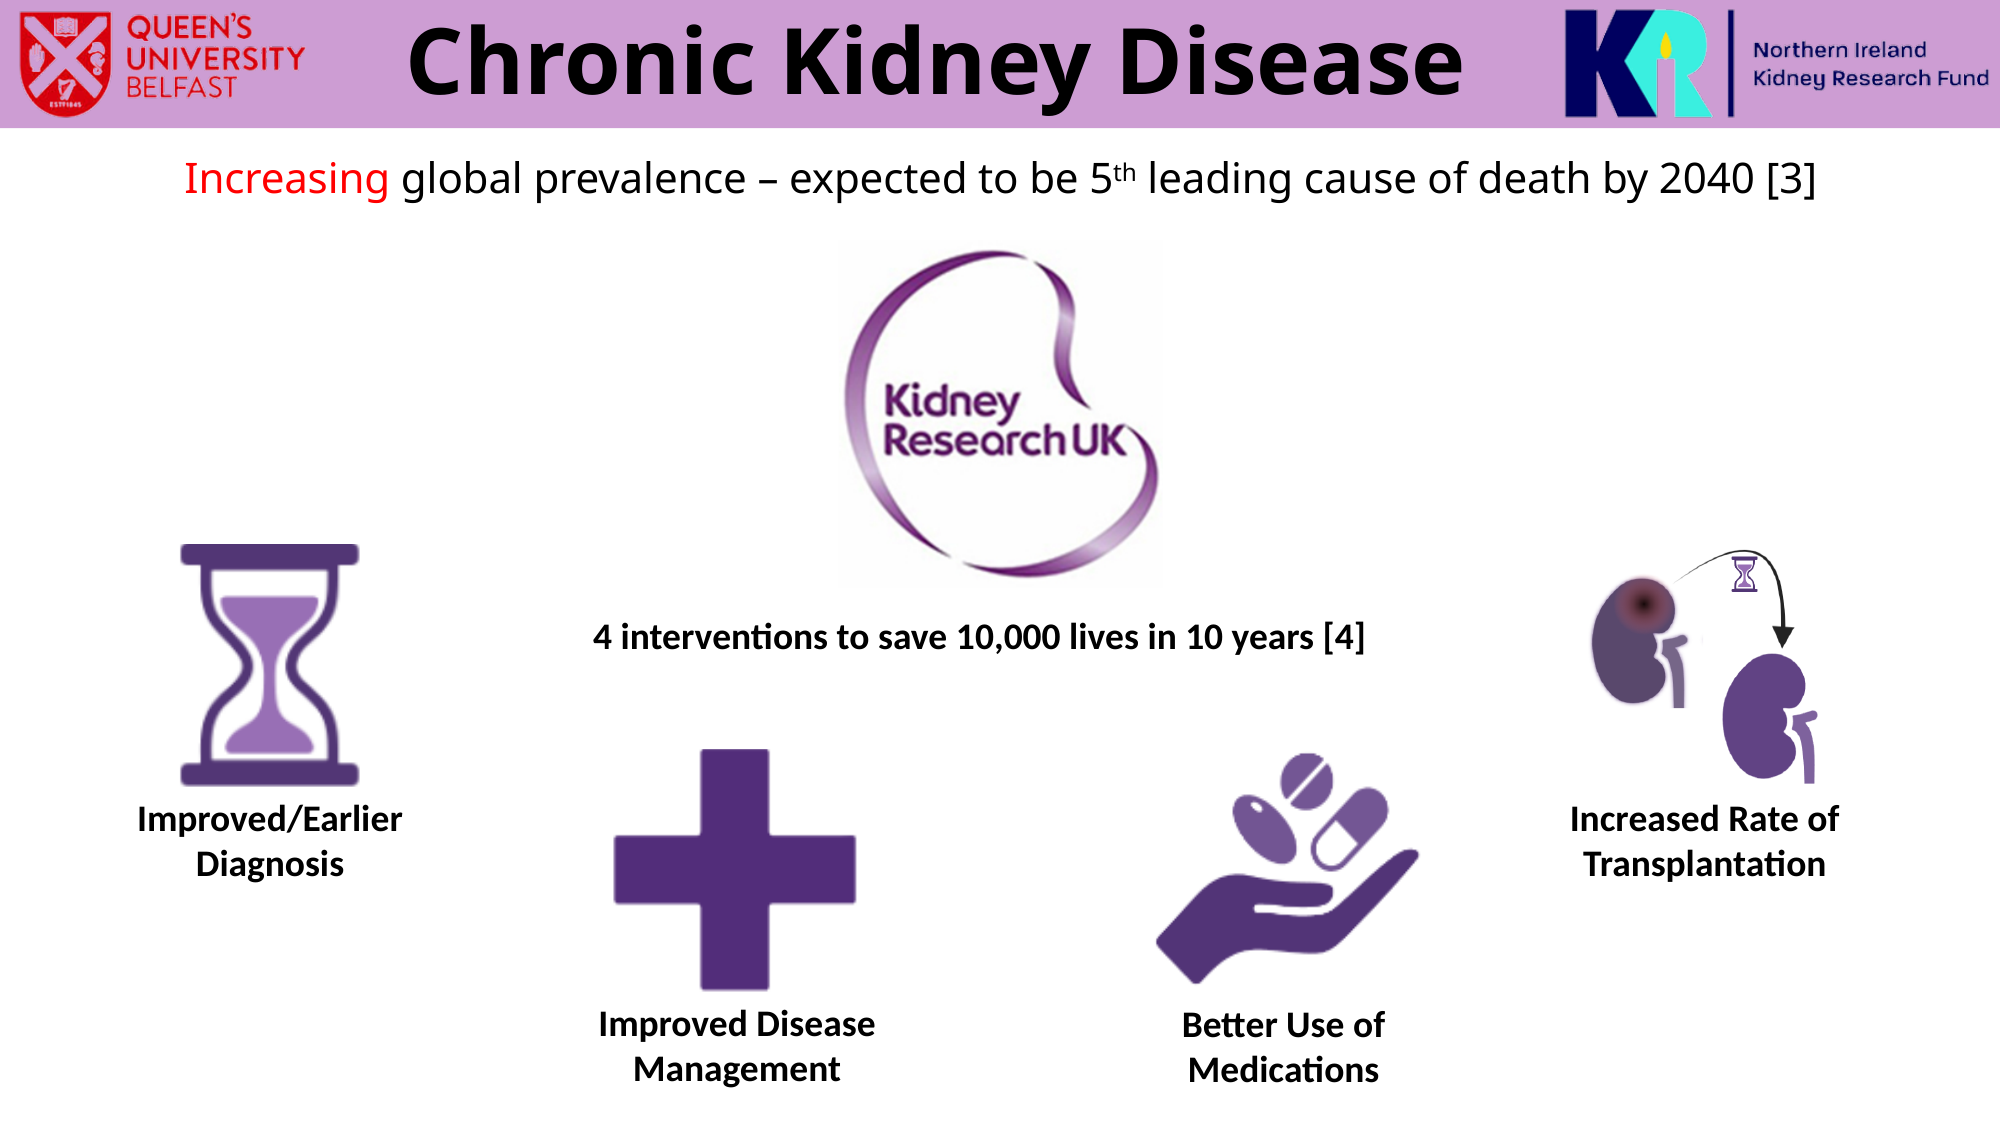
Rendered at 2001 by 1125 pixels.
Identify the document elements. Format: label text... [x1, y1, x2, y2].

list Increasing global prevalence – expected to be 5th leading cause of death by 2040 [3] [138, 150, 1864, 232]
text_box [107, 544, 433, 893]
text_box [0, 0, 306, 129]
title Chronic Kidney Disease [306, 0, 1567, 174]
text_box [574, 749, 900, 1098]
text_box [1542, 543, 1868, 893]
picture [14, 5, 308, 122]
picture [1546, 0, 2000, 137]
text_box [578, 240, 1424, 666]
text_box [1120, 748, 1447, 1099]
